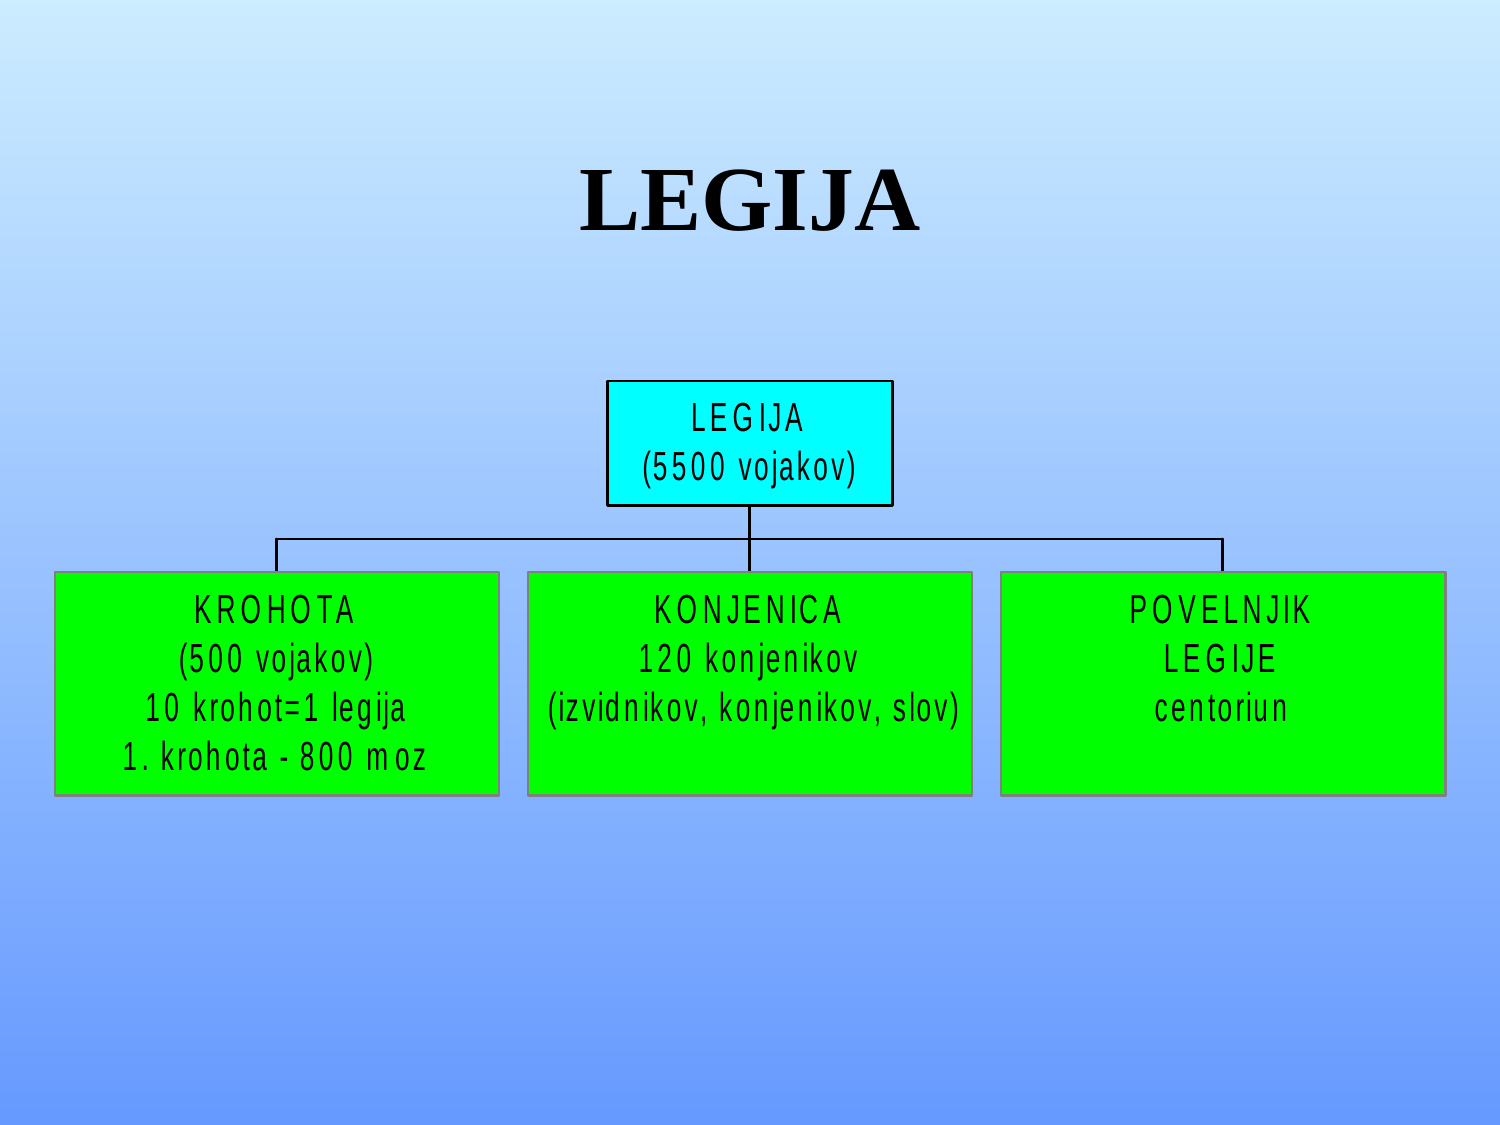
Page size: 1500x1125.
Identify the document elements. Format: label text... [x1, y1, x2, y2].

title LEGIJA [112, 99, 1388, 288]
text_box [49, 374, 1451, 802]
